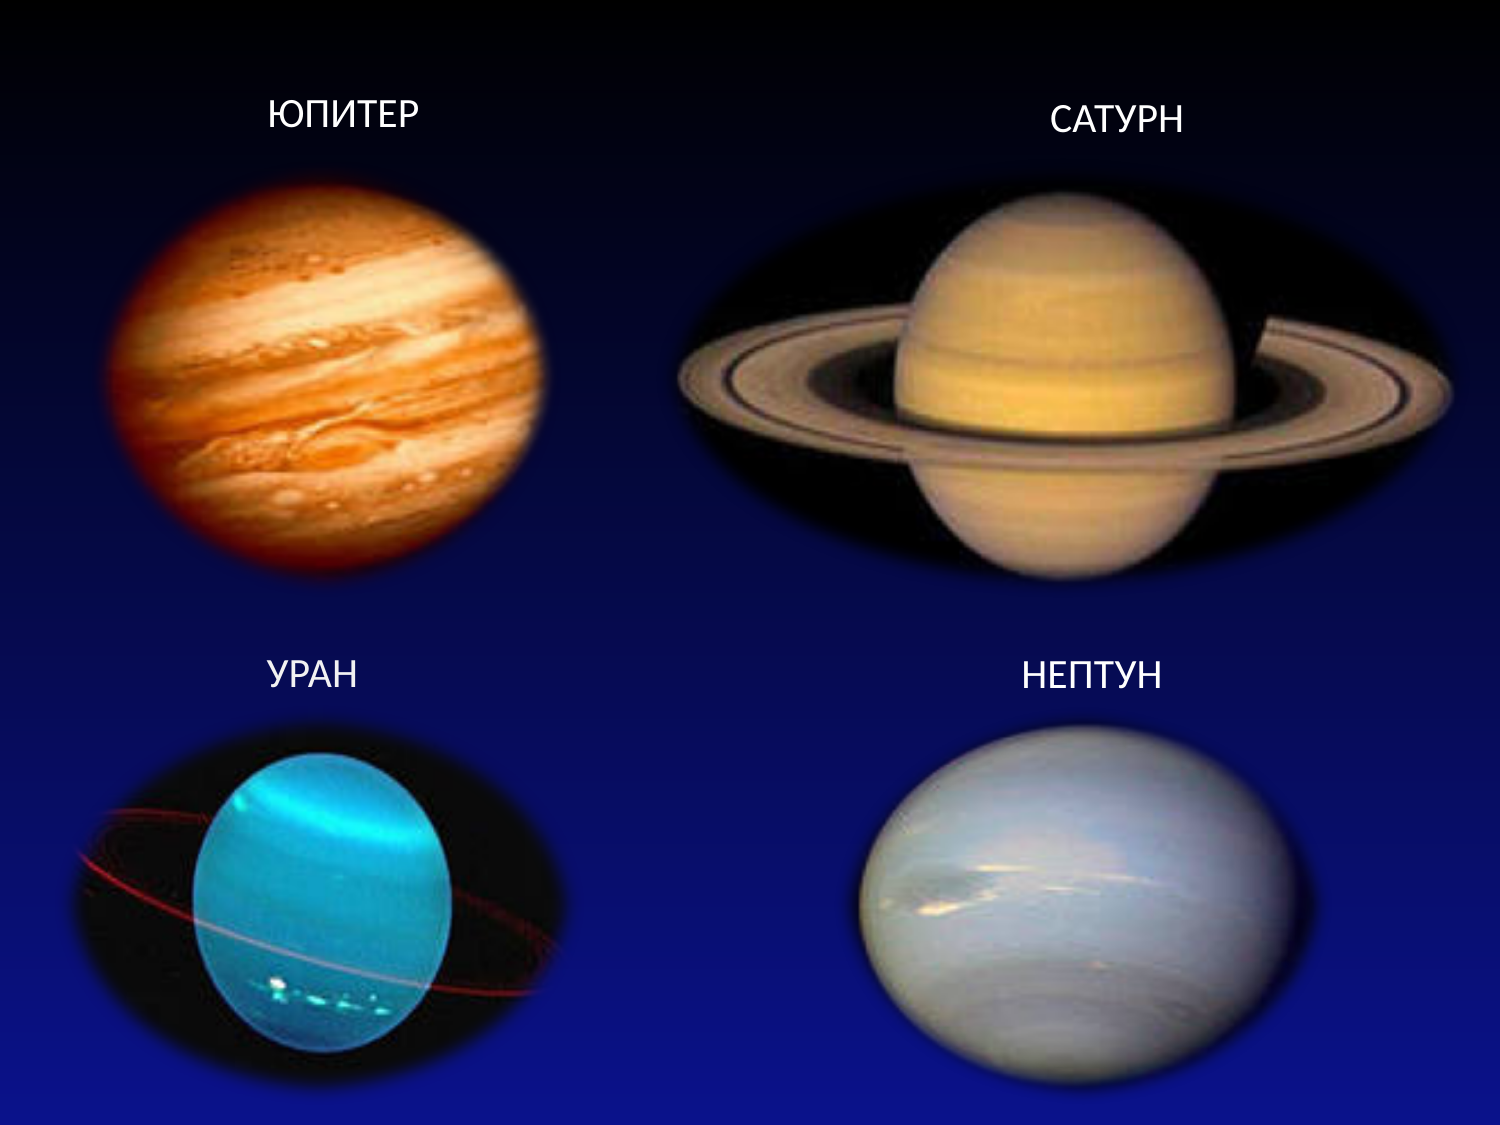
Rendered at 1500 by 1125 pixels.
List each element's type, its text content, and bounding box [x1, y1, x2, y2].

text_box УРАН [87, 638, 538, 702]
picture [655, 158, 1471, 599]
picture [832, 705, 1334, 1107]
picture [52, 703, 585, 1107]
picture [87, 158, 562, 599]
text_box САТУРН [900, 83, 1334, 149]
text_box ЮПИТЕР [53, 78, 634, 143]
text_box НЕПТУН [684, 639, 1500, 705]
